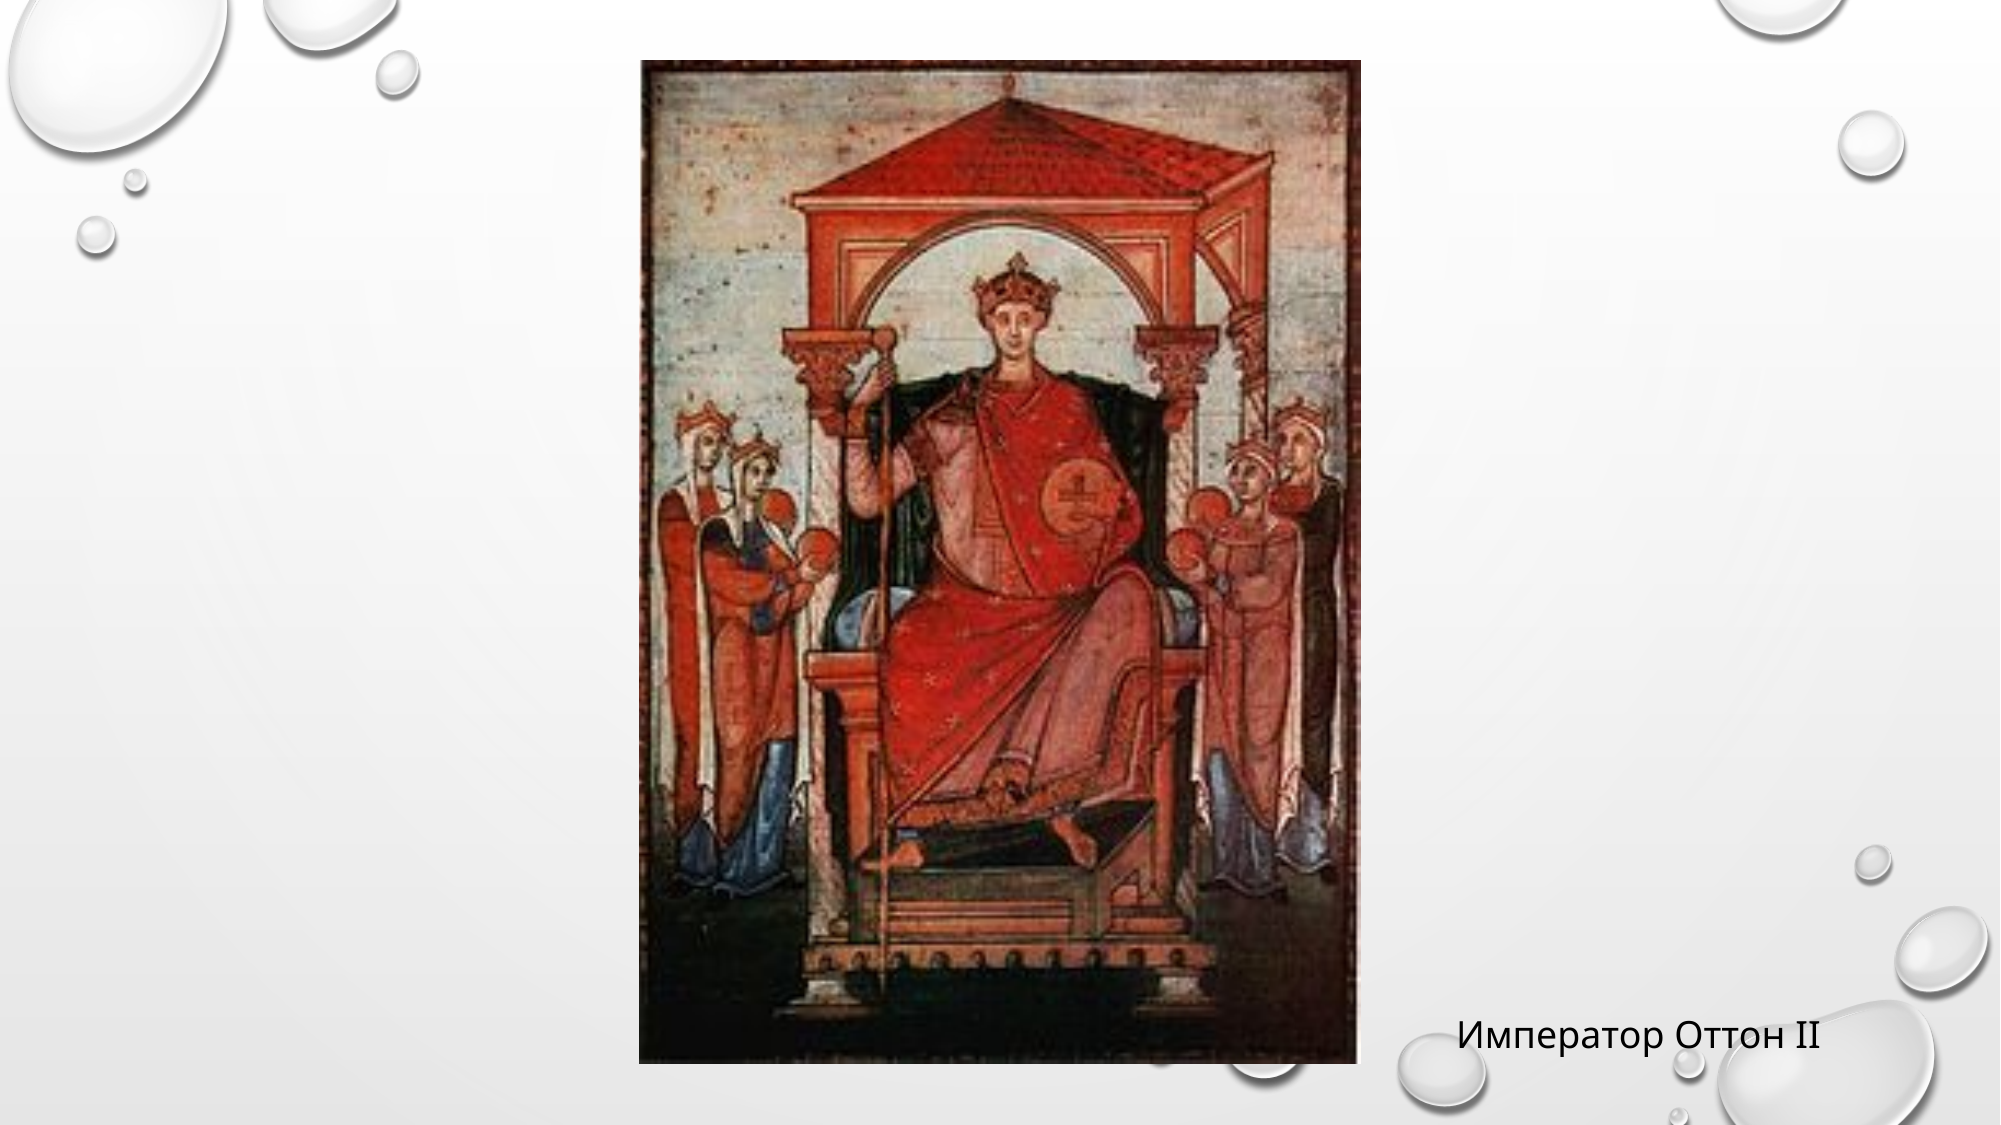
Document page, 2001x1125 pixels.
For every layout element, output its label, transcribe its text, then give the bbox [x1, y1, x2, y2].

picture [0, 0, 2000, 1125]
text_box Император Оттон II [1441, 1003, 1836, 1064]
